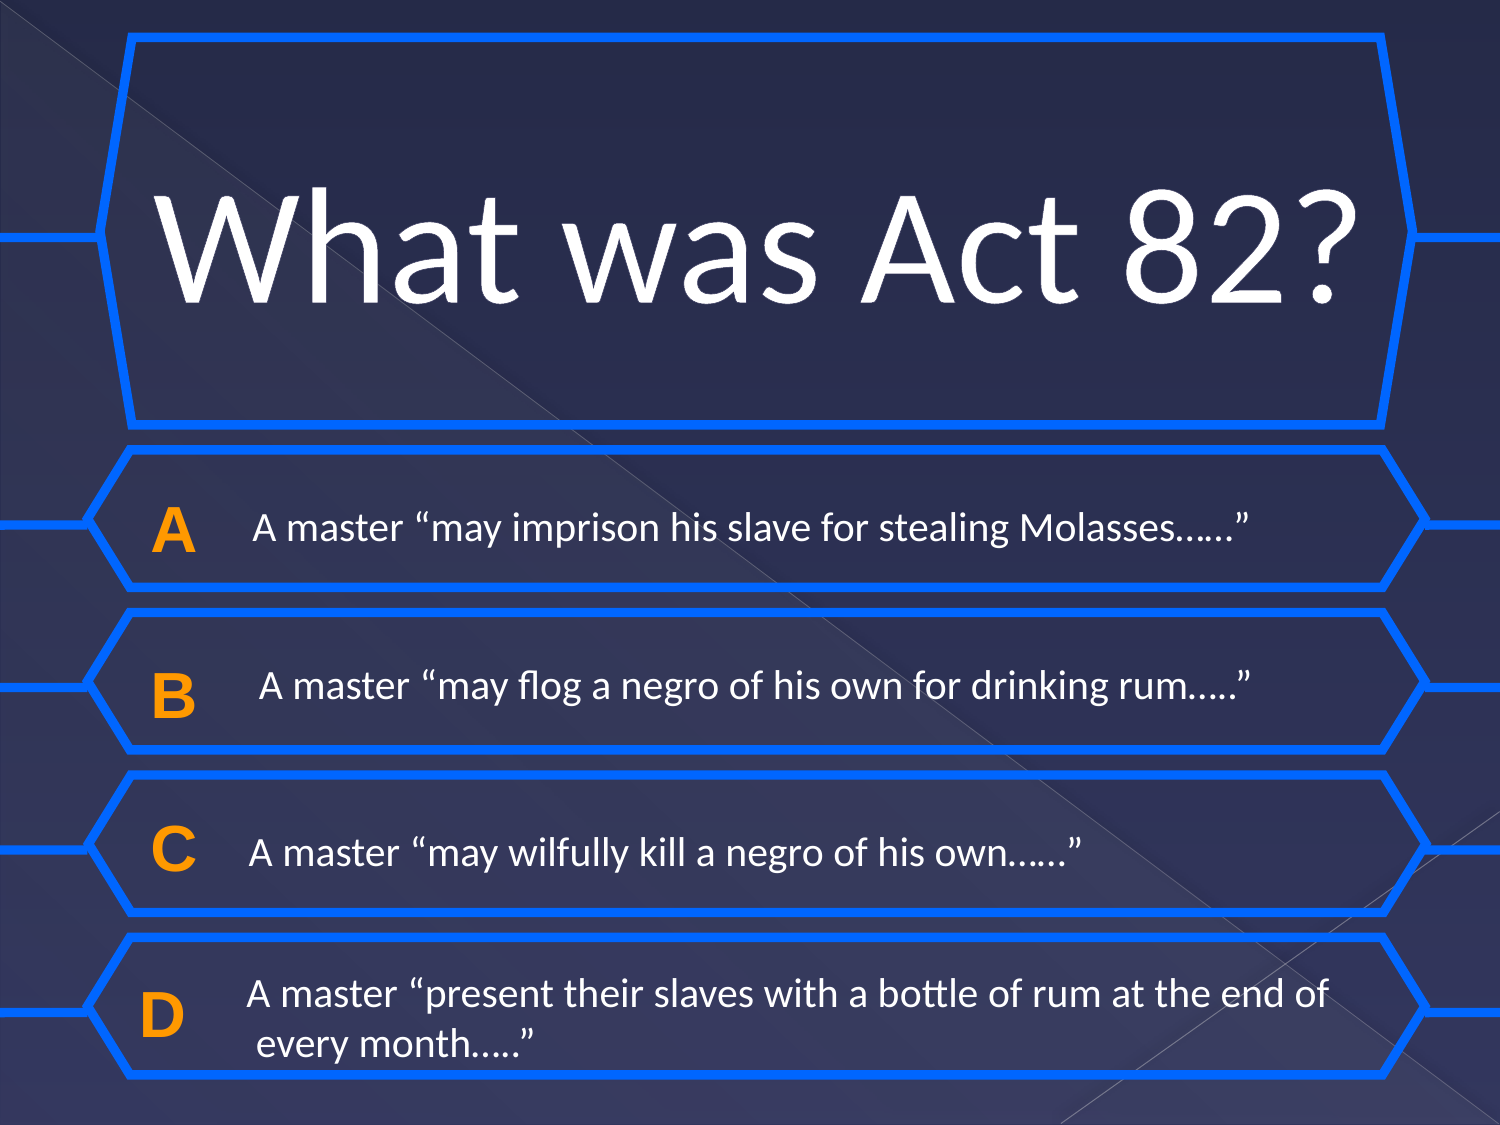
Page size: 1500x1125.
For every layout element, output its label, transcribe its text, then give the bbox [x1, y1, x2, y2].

text_box A [135, 444, 208, 595]
text_box [196, 937, 1425, 1075]
text_box A master “may wilfully kill a negro of his own……” [233, 817, 1109, 882]
text_box [88, 775, 135, 913]
text_box [87, 948, 123, 1064]
text_box C [135, 763, 208, 913]
text_box [118, 344, 1394, 425]
text_box [117, 37, 1396, 128]
text_box B [135, 609, 208, 760]
text_box [208, 775, 1426, 913]
text_box [208, 612, 1425, 750]
text_box What was Act 82? [57, 128, 1420, 344]
text_box A master “present their slaves with a bottle of rum at the end of every month…..” [231, 958, 1346, 1074]
text_box A master “may flog a negro of his own for drinking rum…..” [243, 650, 1278, 716]
text_box [87, 612, 135, 750]
text_box A master “may imprison his slave for stealing Molasses……” [237, 492, 1266, 557]
text_box [87, 449, 135, 588]
text_box D [123, 928, 196, 1079]
text_box [208, 449, 1425, 588]
